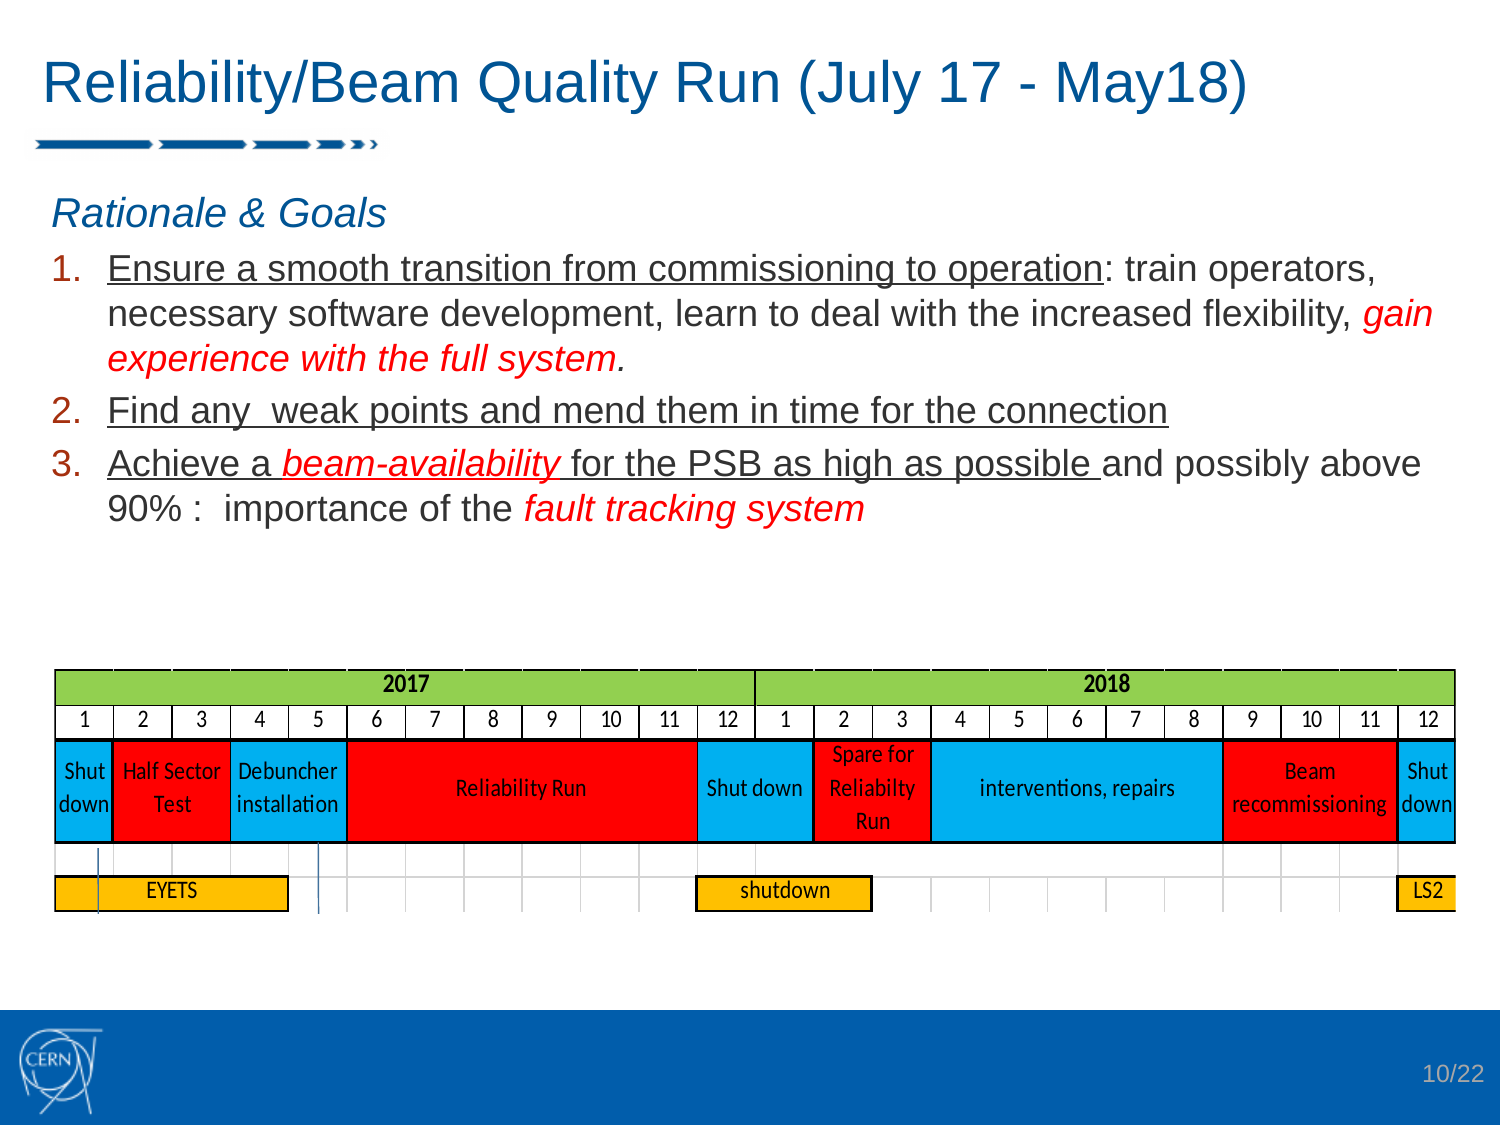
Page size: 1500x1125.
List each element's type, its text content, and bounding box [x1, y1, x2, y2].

text_box Rationale & Goals Ensure a smooth transition from commissioning to operation: train operators, necessary software development, learn to deal with the increased flexibility, gain experience with the full system. Find any weak points and mend them in time for the connection Achieve a beam-availability for the PSB as high as possible and possibly above 90% : importance of the fault tracking system [35, 180, 1458, 792]
slide_number 10/22 [1397, 1042, 1500, 1103]
picture [54, 669, 1458, 914]
title Reliability/Beam Quality Run (July 17 - May18) [35, 17, 1385, 141]
